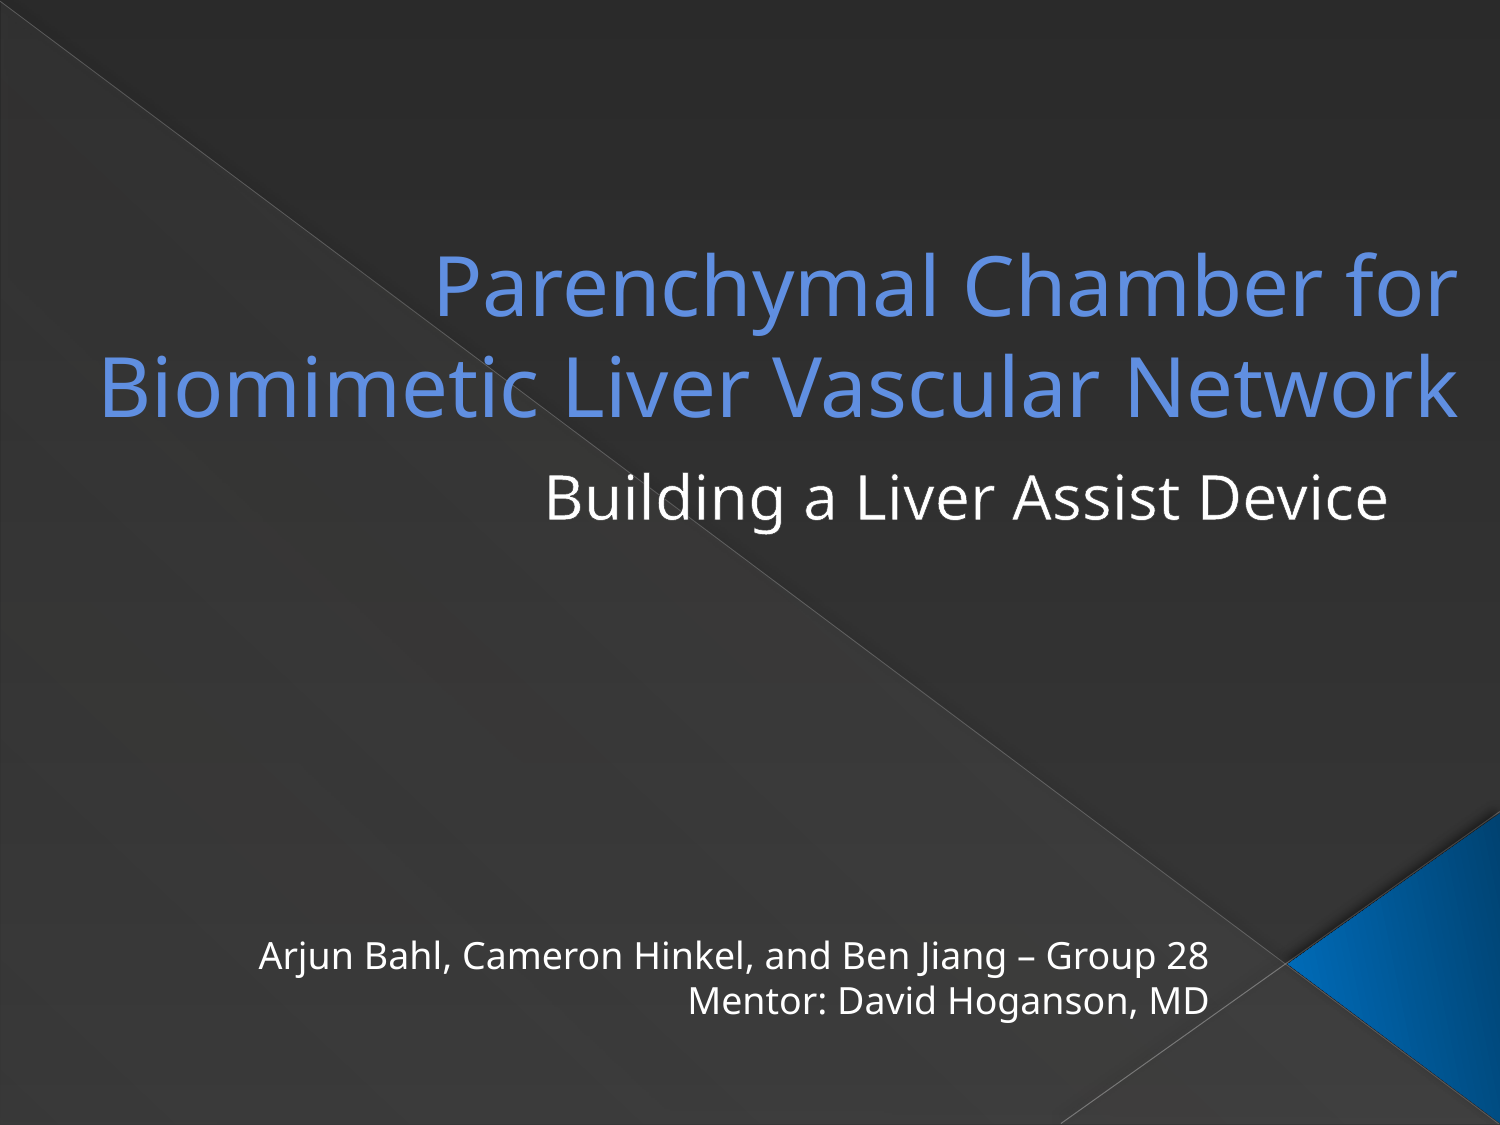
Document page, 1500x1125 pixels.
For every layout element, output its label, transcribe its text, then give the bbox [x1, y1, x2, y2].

subtitle Building a Liver Assist Device [88, 450, 1412, 738]
title Parenchymal Chamber for Biomimetic Liver Vascular Network [0, 200, 1475, 442]
text_box Arjun Bahl, Cameron Hinkel, and Ben Jiang – Group 28 Mentor: David Hoganson, MD [150, 924, 1225, 1030]
